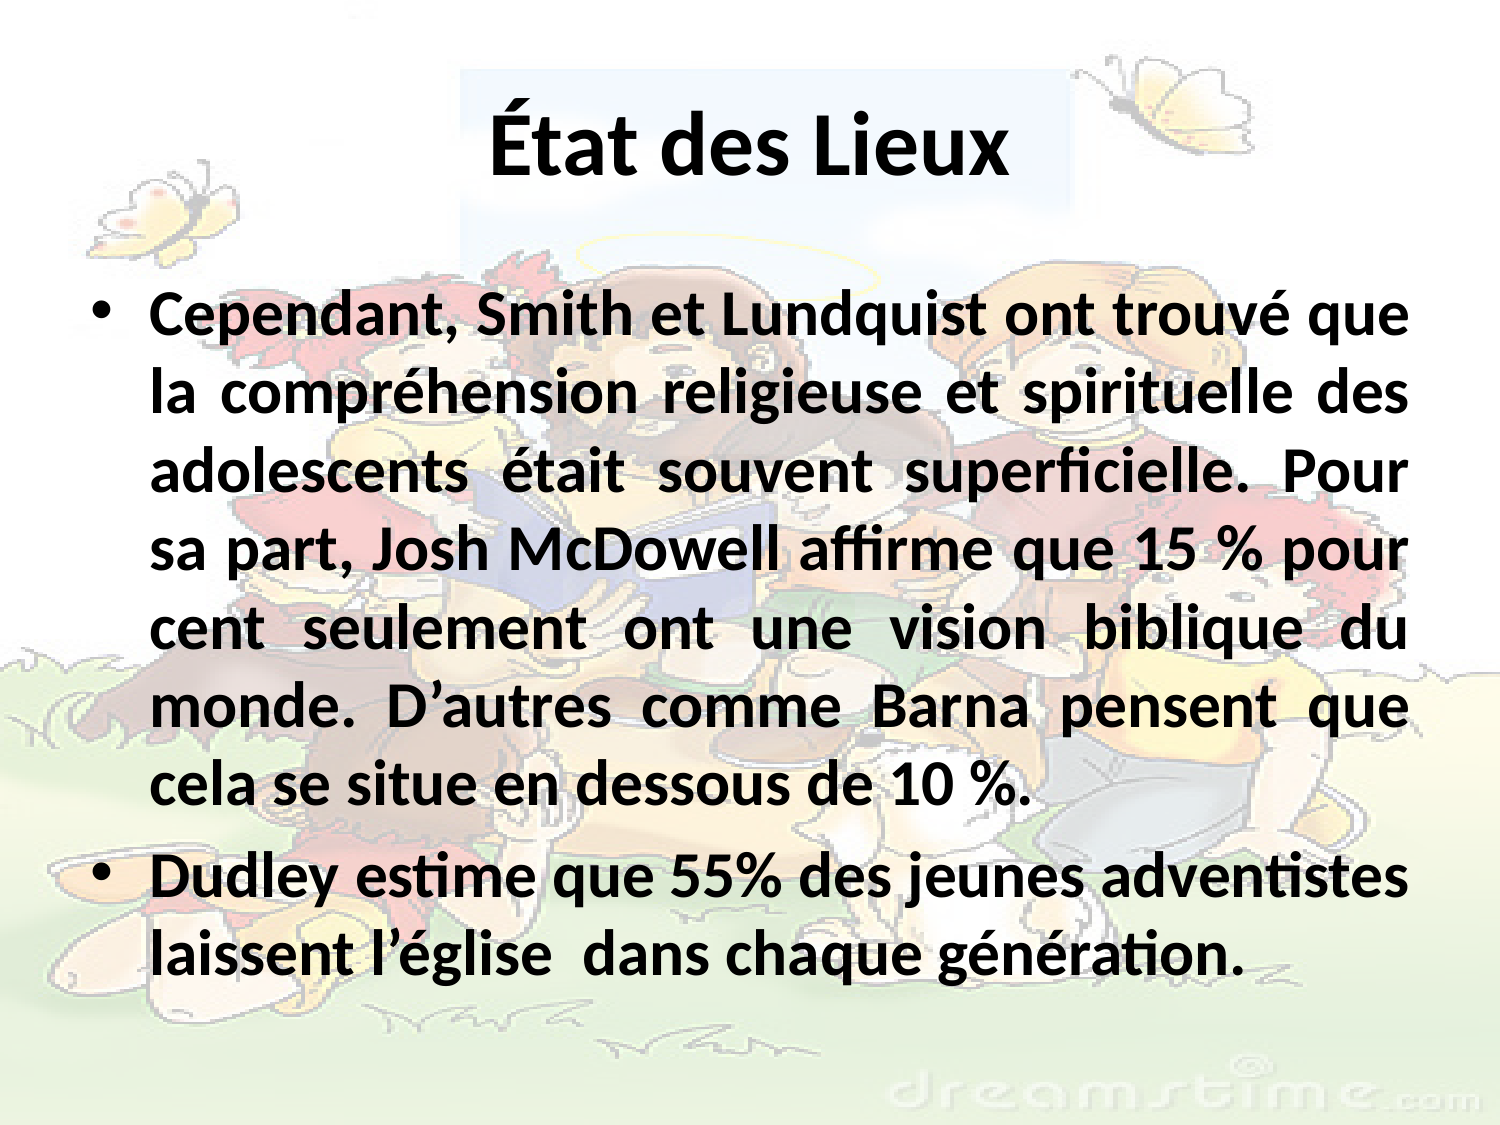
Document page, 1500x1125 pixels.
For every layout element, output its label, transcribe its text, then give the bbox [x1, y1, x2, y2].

list Cependant, Smith et Lundquist ont trouvé que la compréhension religieuse et spirituelle des adolescents était souvent superficielle. Pour sa part, Josh McDowell affirme que 15 % pour cent seulement ont une vision biblique du monde. D’autres comme Barna pensent que cela se situe en dessous de 10 %. Dudley estime que 55% des jeunes adventistes laissent l’église dans chaque génération. [75, 262, 1425, 1005]
title État des Lieux [75, 45, 1425, 233]
